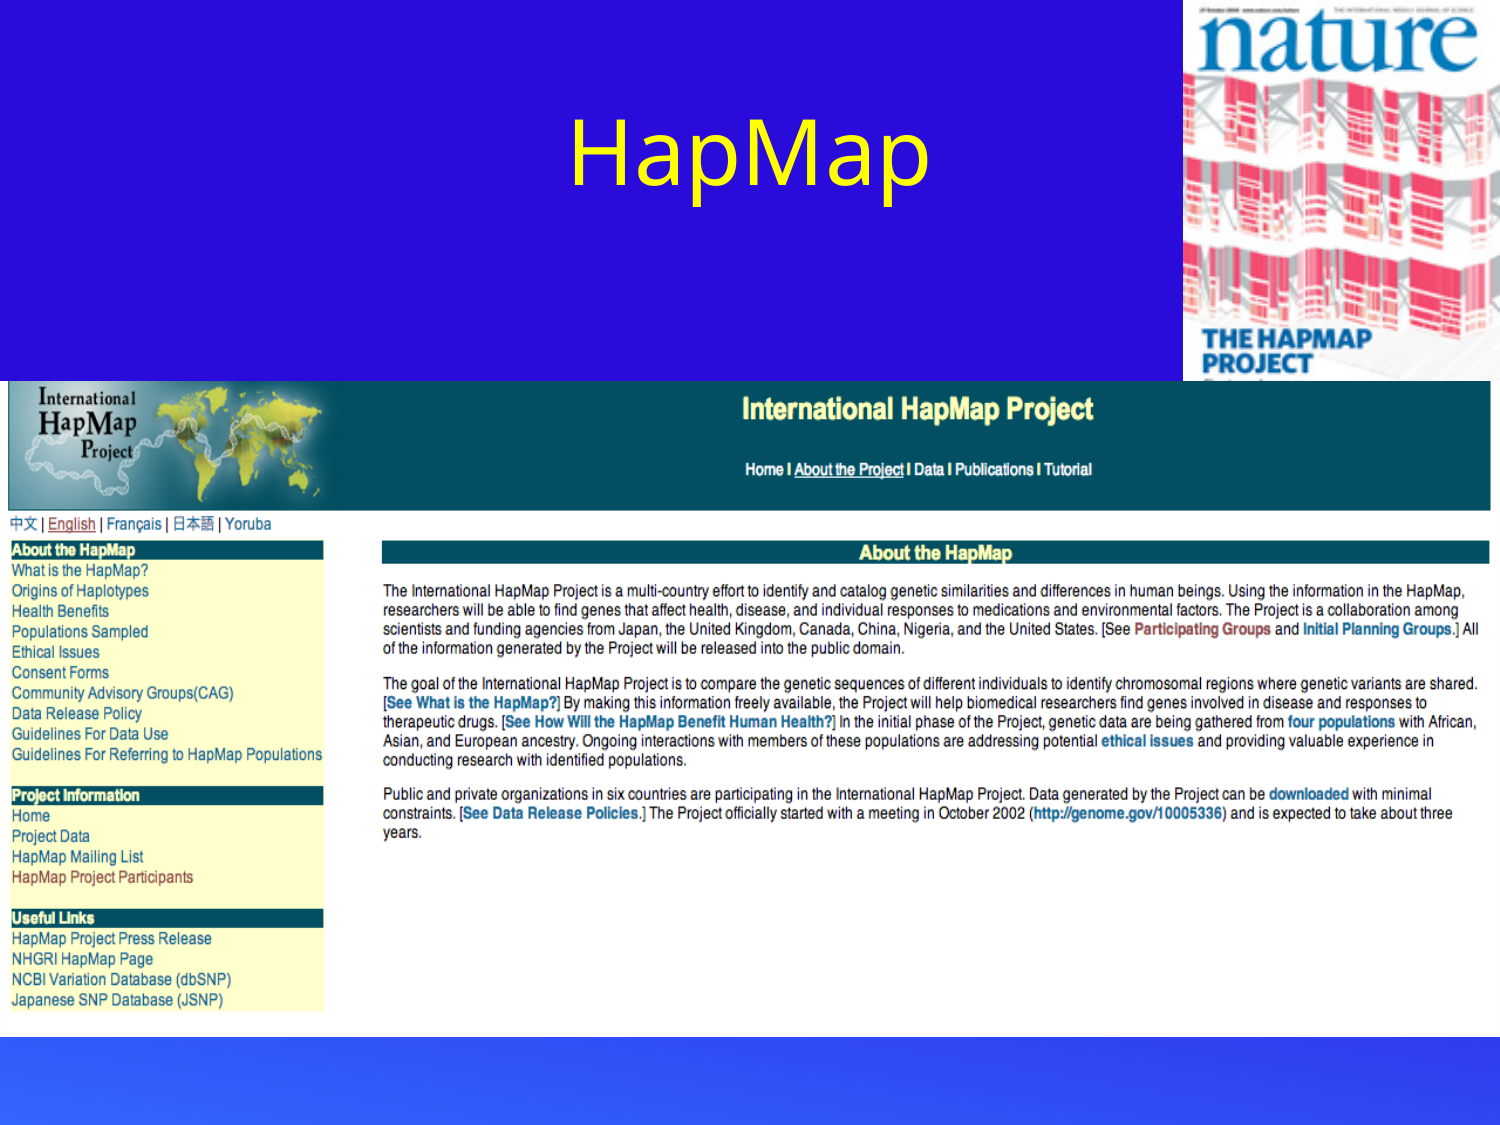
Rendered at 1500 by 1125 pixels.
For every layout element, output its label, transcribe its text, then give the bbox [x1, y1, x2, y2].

picture [1045, 463, 1053, 475]
picture [860, 463, 904, 479]
picture [956, 463, 1033, 476]
picture [915, 463, 944, 476]
picture [743, 396, 748, 419]
picture [902, 396, 999, 426]
picture [747, 463, 783, 476]
picture [1053, 463, 1092, 476]
picture [0, 0, 1500, 1037]
picture [836, 463, 855, 477]
picture [751, 396, 892, 420]
title HapMap [75, 55, 1177, 243]
picture [1007, 396, 1094, 426]
picture [795, 463, 833, 477]
